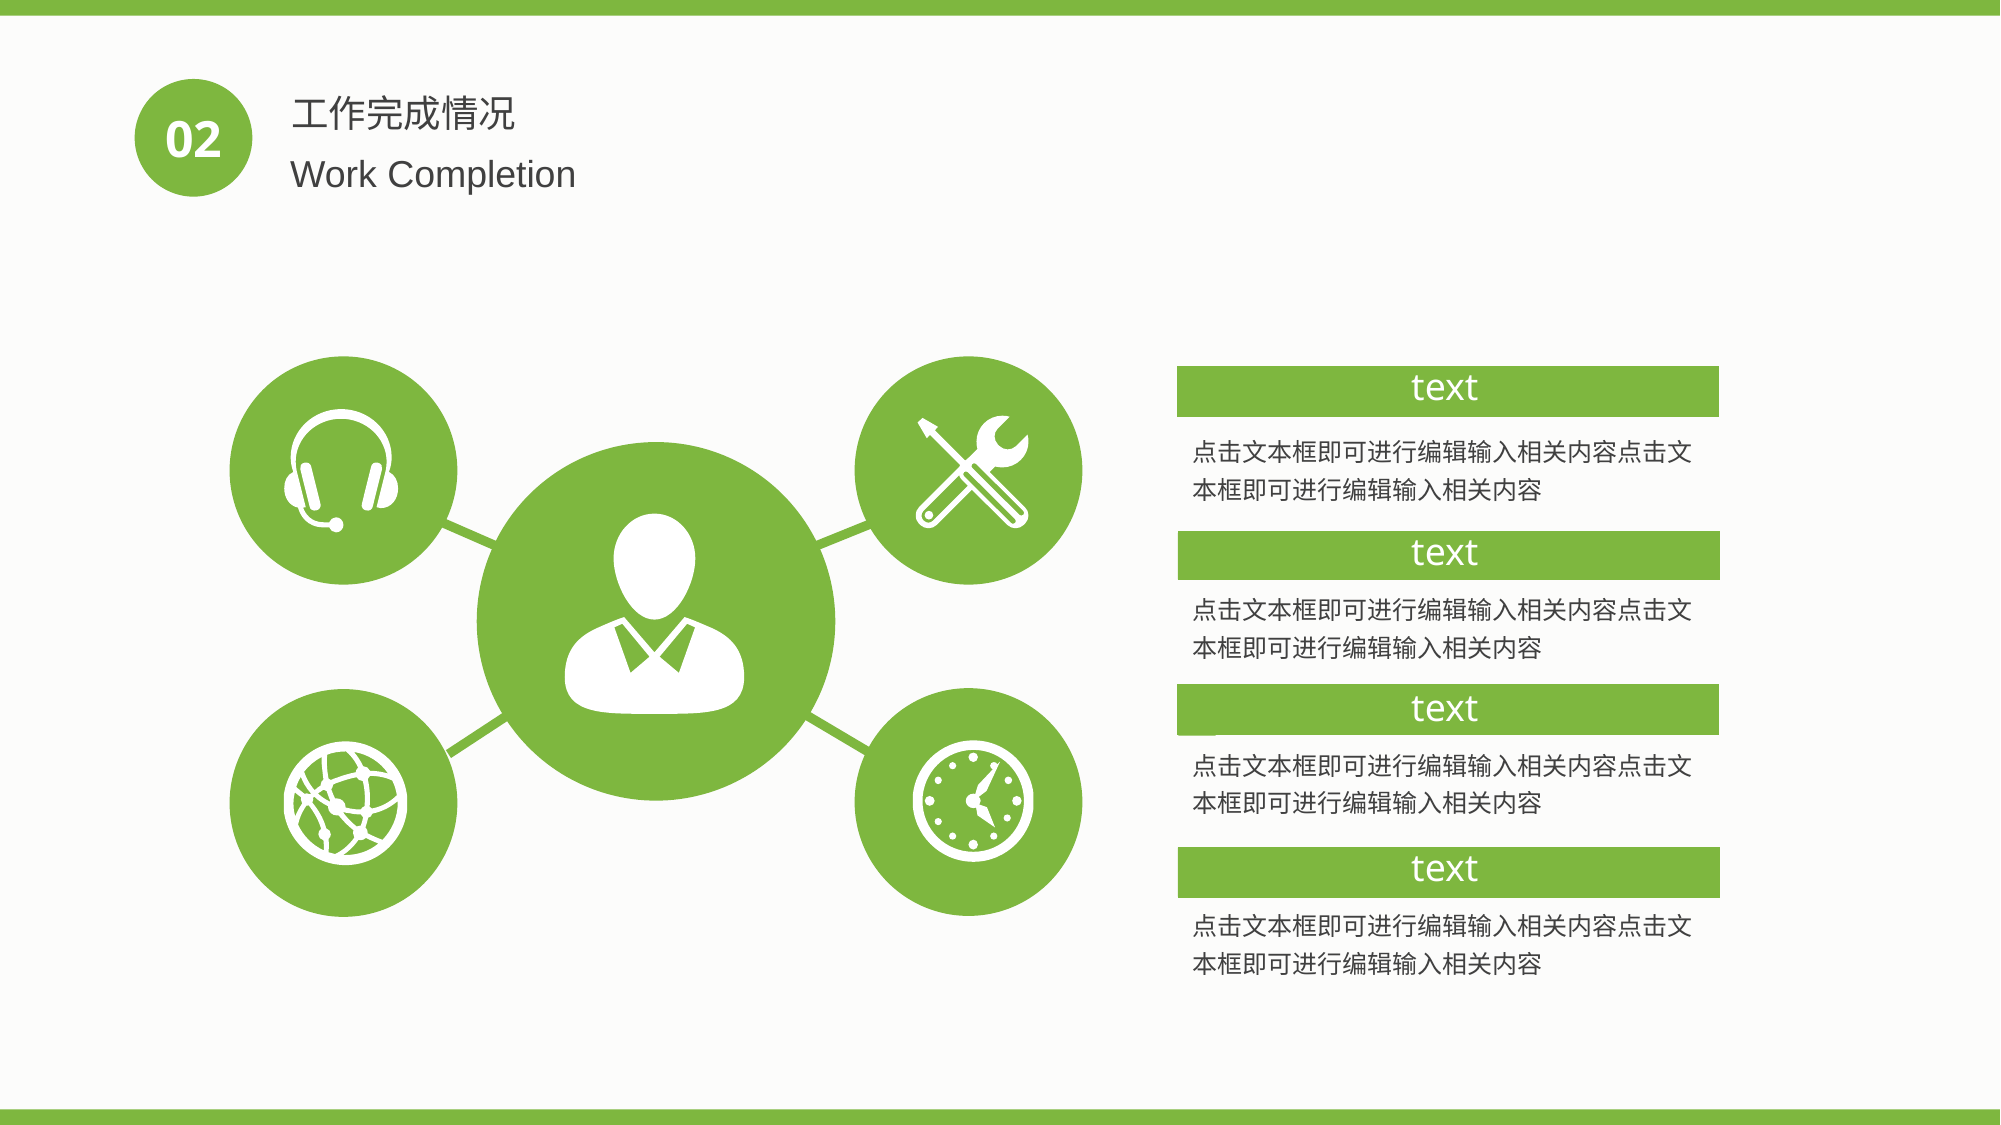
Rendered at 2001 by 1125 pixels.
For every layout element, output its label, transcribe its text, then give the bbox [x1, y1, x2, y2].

text_box [133, 113, 139, 163]
text_box [248, 113, 254, 163]
text_box 02 [139, 99, 248, 175]
text_box [0, 0, 2000, 17]
text_box 工作完成情况 [276, 48, 532, 142]
text_box [147, 77, 240, 99]
text_box Work Completion [275, 142, 1100, 203]
text_box [0, 1108, 2000, 1125]
text_box [146, 175, 241, 198]
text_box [234, 355, 1719, 984]
